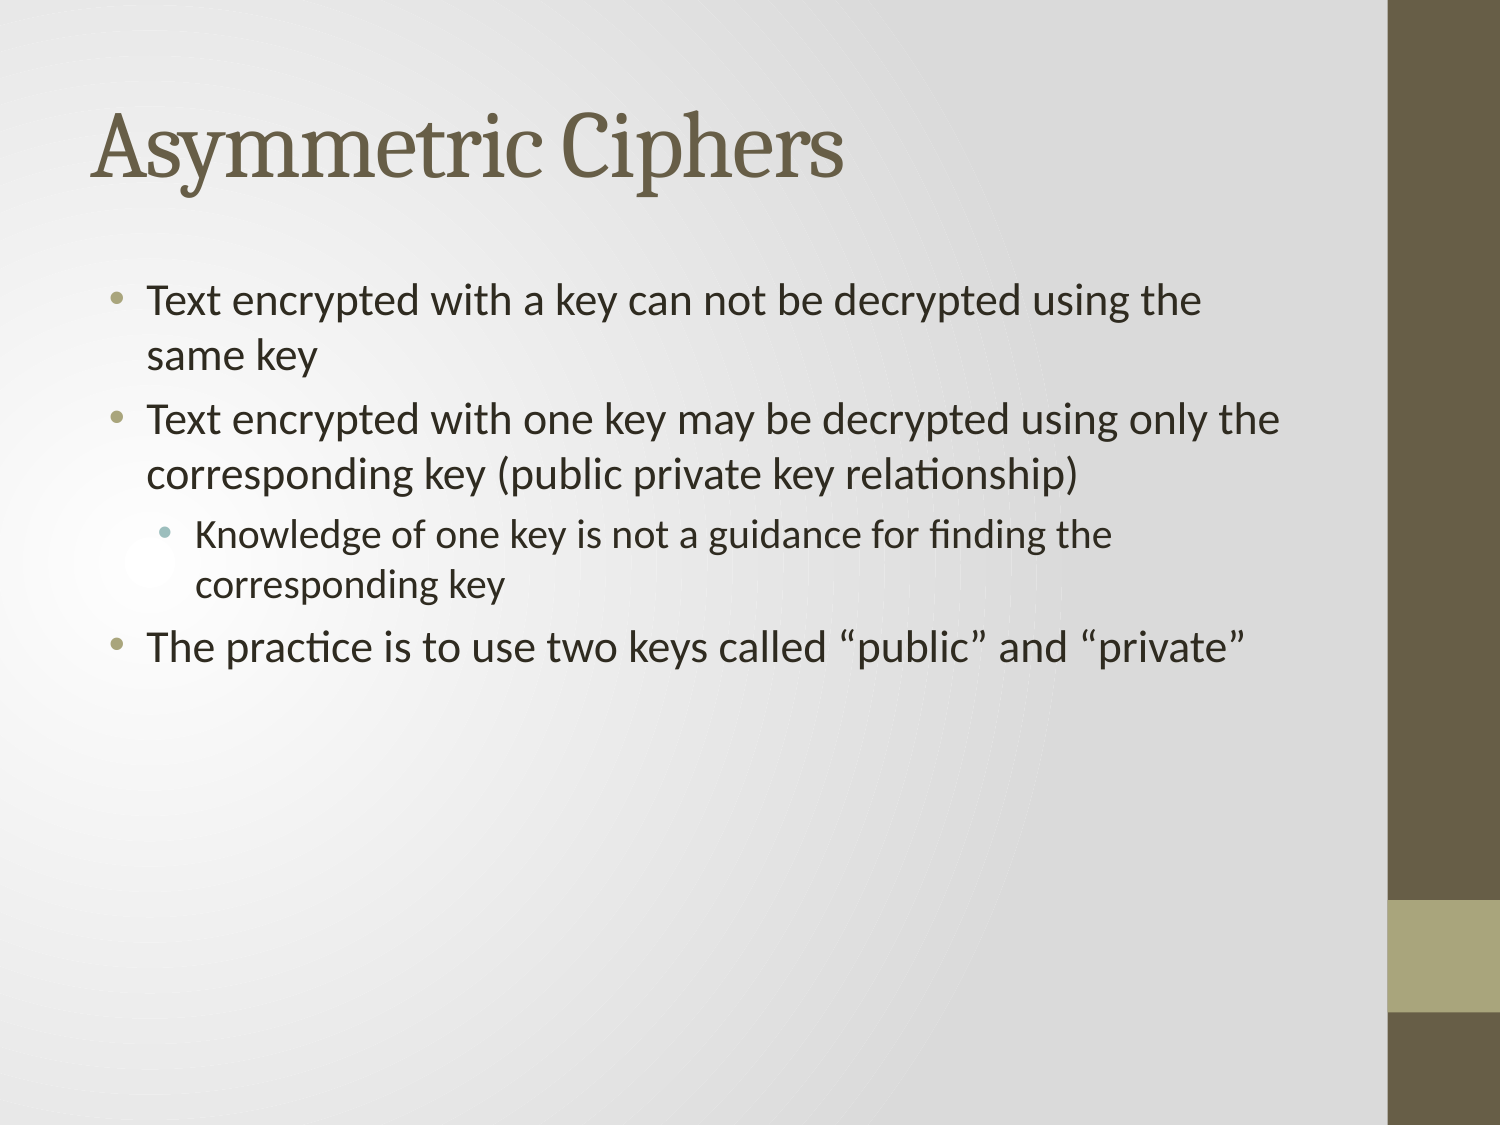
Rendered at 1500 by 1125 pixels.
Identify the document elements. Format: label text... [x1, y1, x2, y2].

title Asymmetric Ciphers [75, 45, 1325, 233]
list Text encrypted with a key can not be decrypted using the same key Text encrypted with one key may be decrypted using only the corresponding key (public private key relationship) Knowledge of one key is not a guidance for finding the corresponding key The practice is to use two keys called “public” and “private” [75, 262, 1325, 1100]
